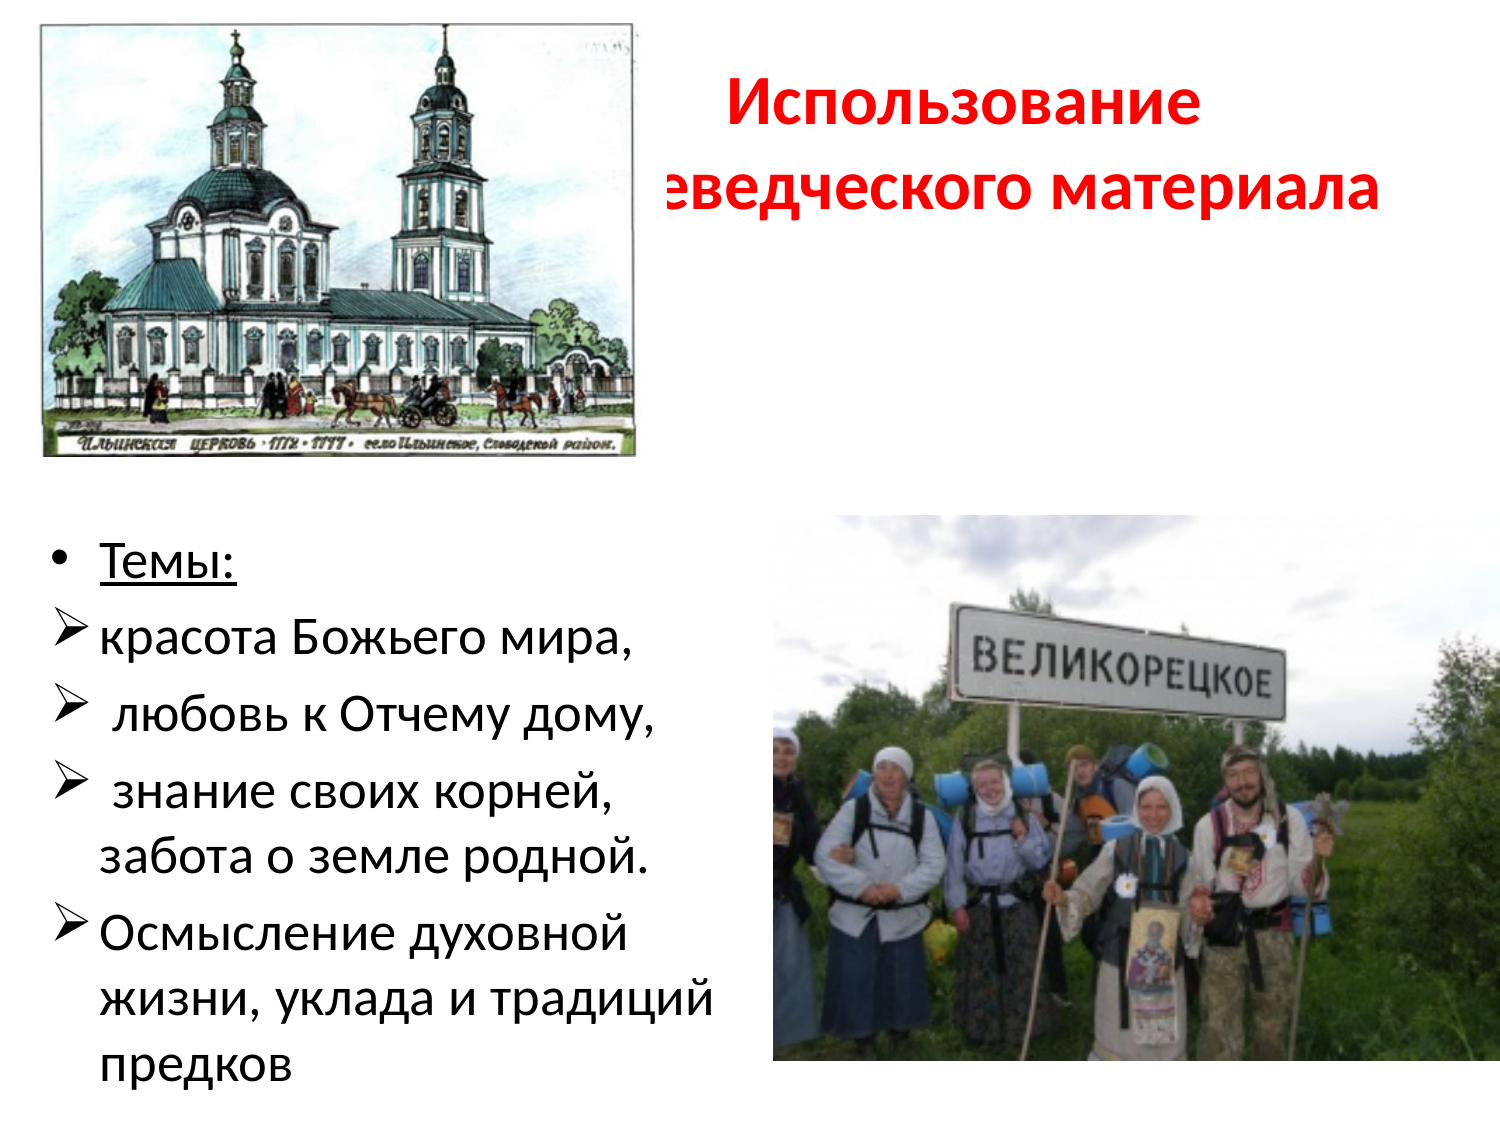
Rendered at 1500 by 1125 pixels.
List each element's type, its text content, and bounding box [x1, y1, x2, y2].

picture [773, 515, 1500, 1061]
picture [34, 23, 667, 458]
list Темы: красота Божьего мира, любовь к Отчему дому, знание своих корней, забота о земле родной. Осмысление духовной жизни, уклада и традиций предков [35, 363, 797, 1106]
title Использование краеведческого материала [672, 45, 1425, 233]
